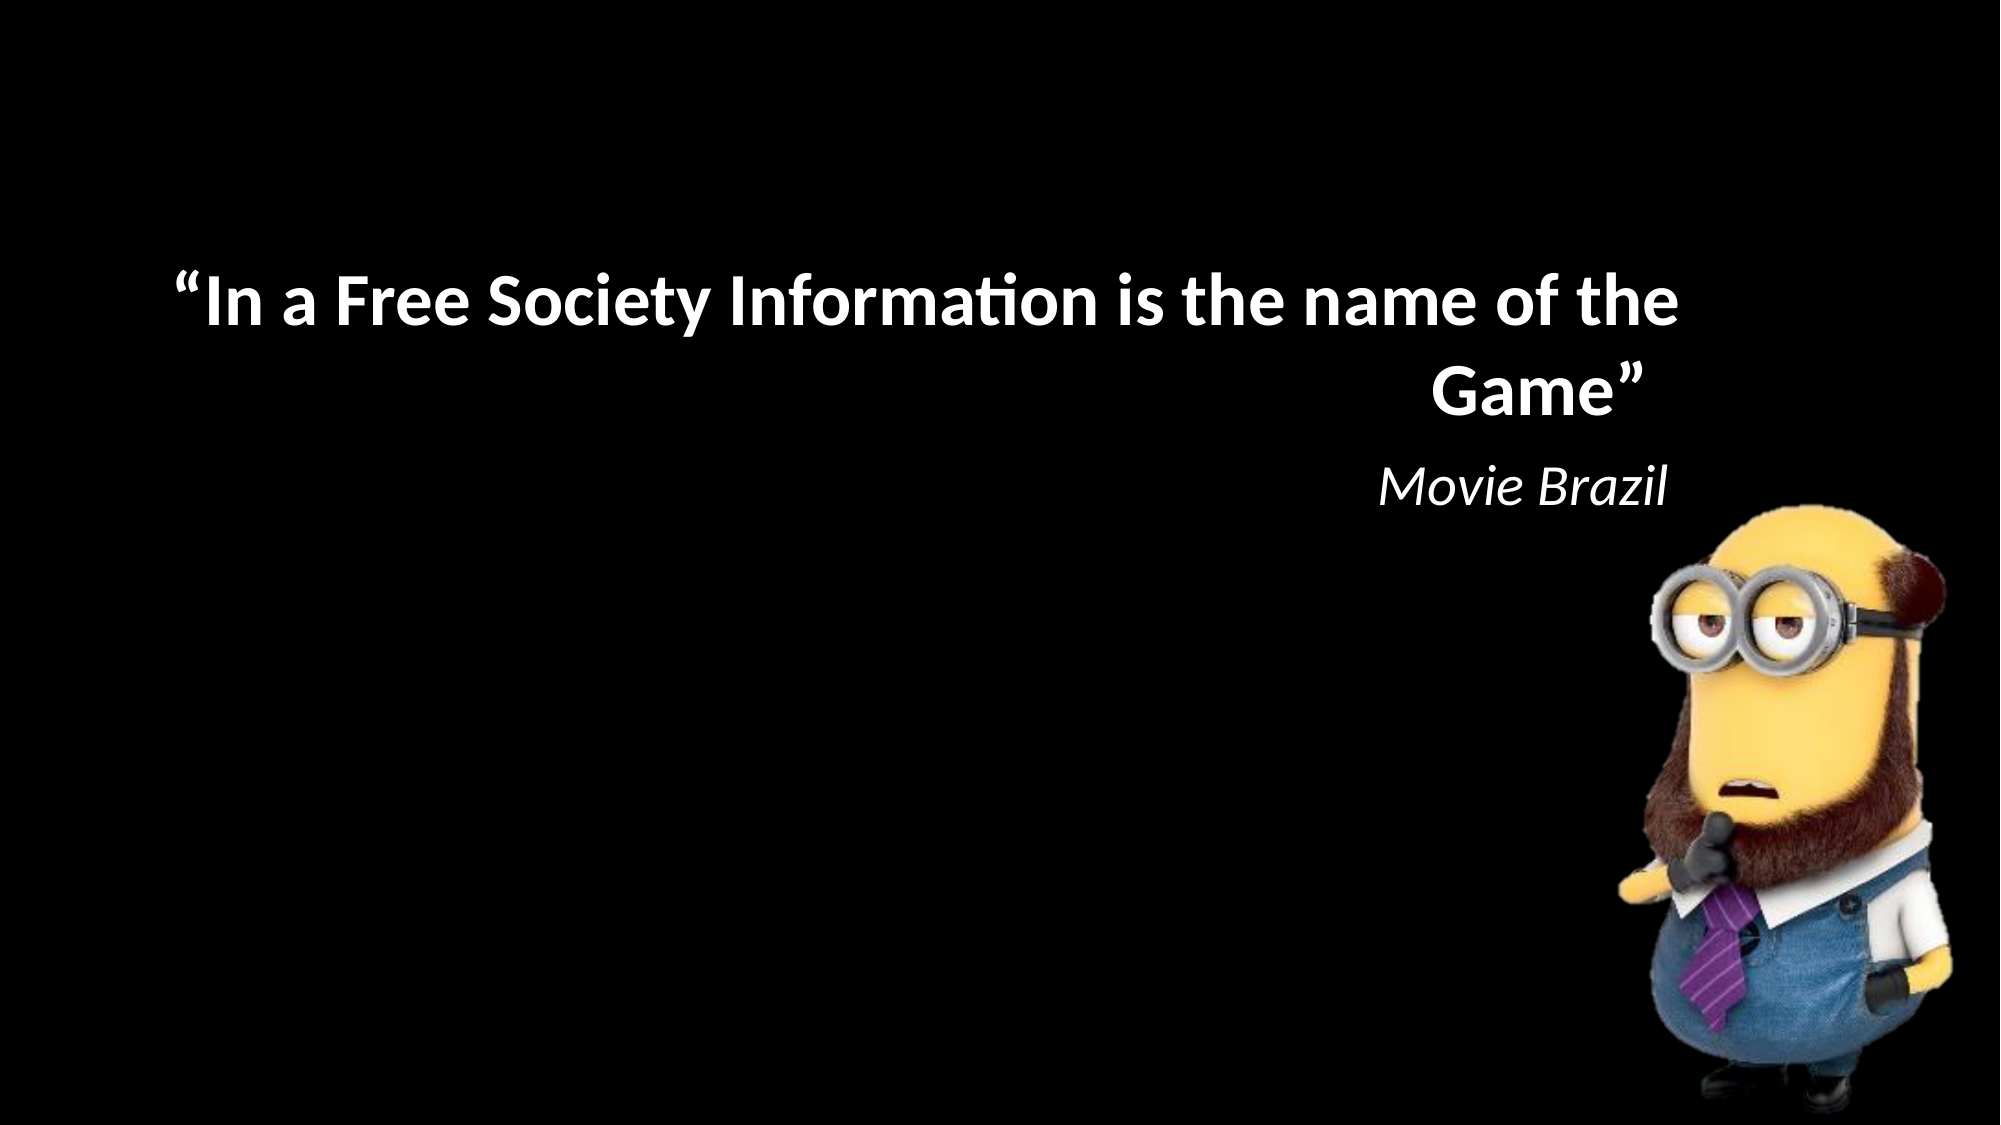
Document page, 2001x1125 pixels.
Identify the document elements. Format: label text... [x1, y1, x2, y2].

picture [1554, 408, 1993, 1125]
text_box “In a Free Society Information is the name of the Game” Movie Brazil [19, 243, 1697, 619]
